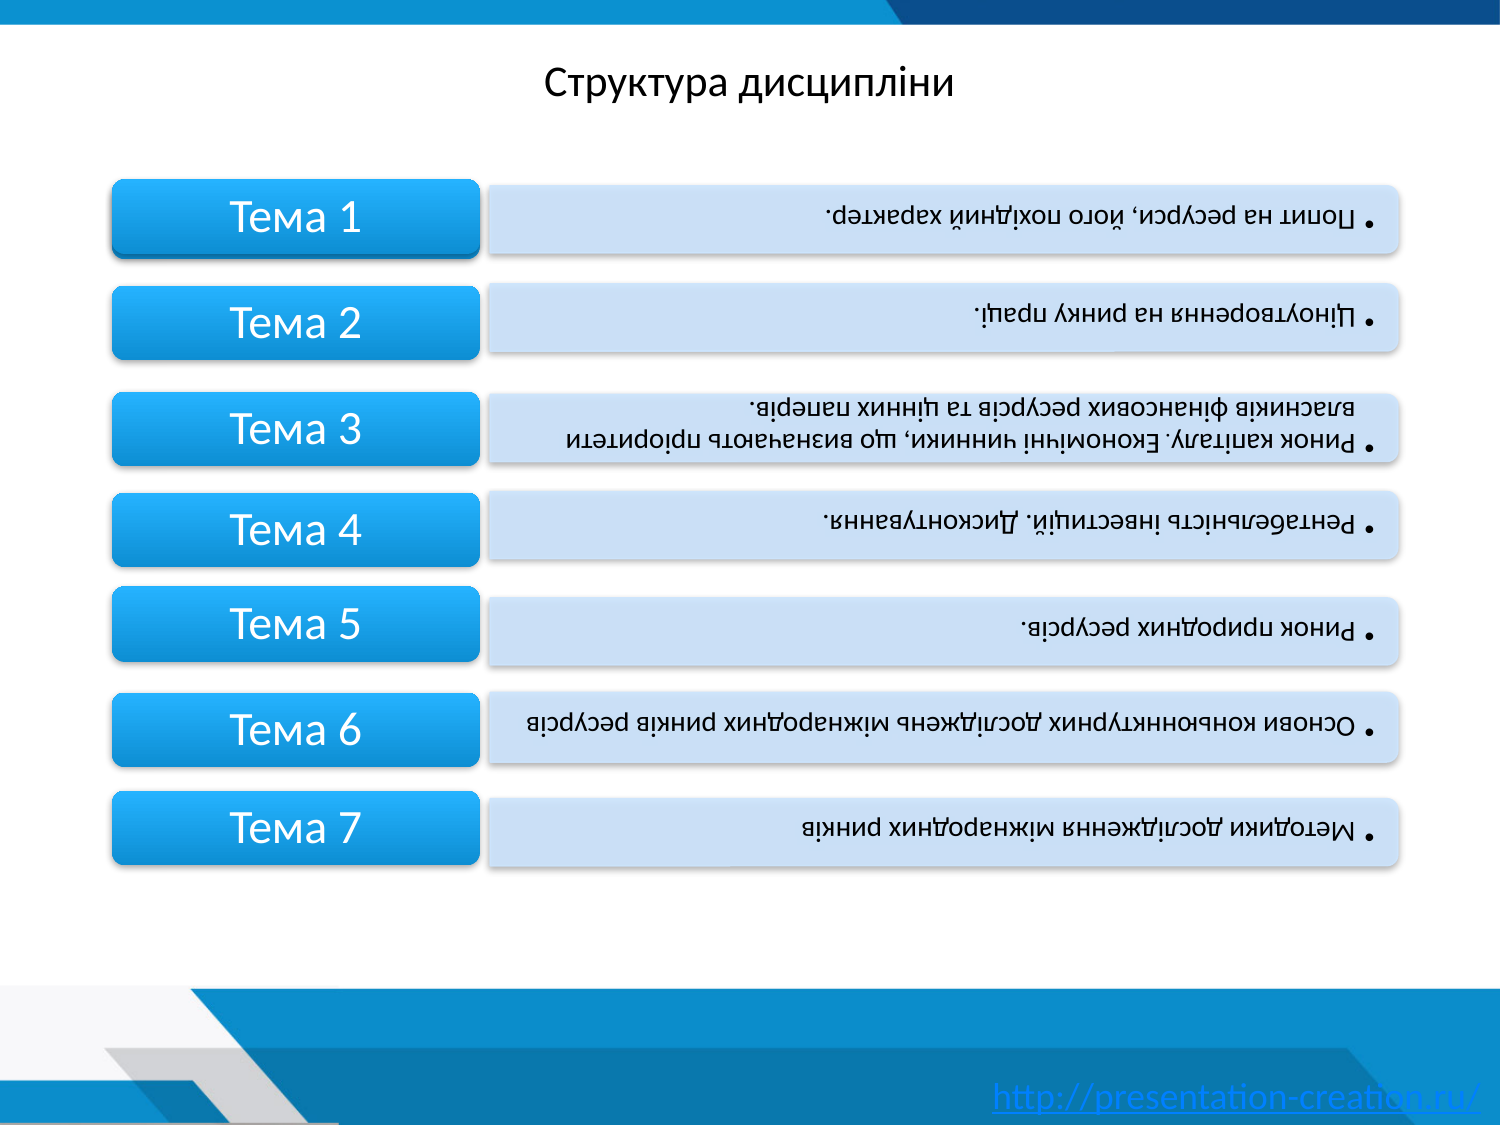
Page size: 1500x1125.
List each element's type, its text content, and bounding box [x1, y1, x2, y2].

title Структура дисципліни [75, 45, 1425, 114]
picture [0, 0, 1500, 1125]
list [74, 148, 1426, 1006]
